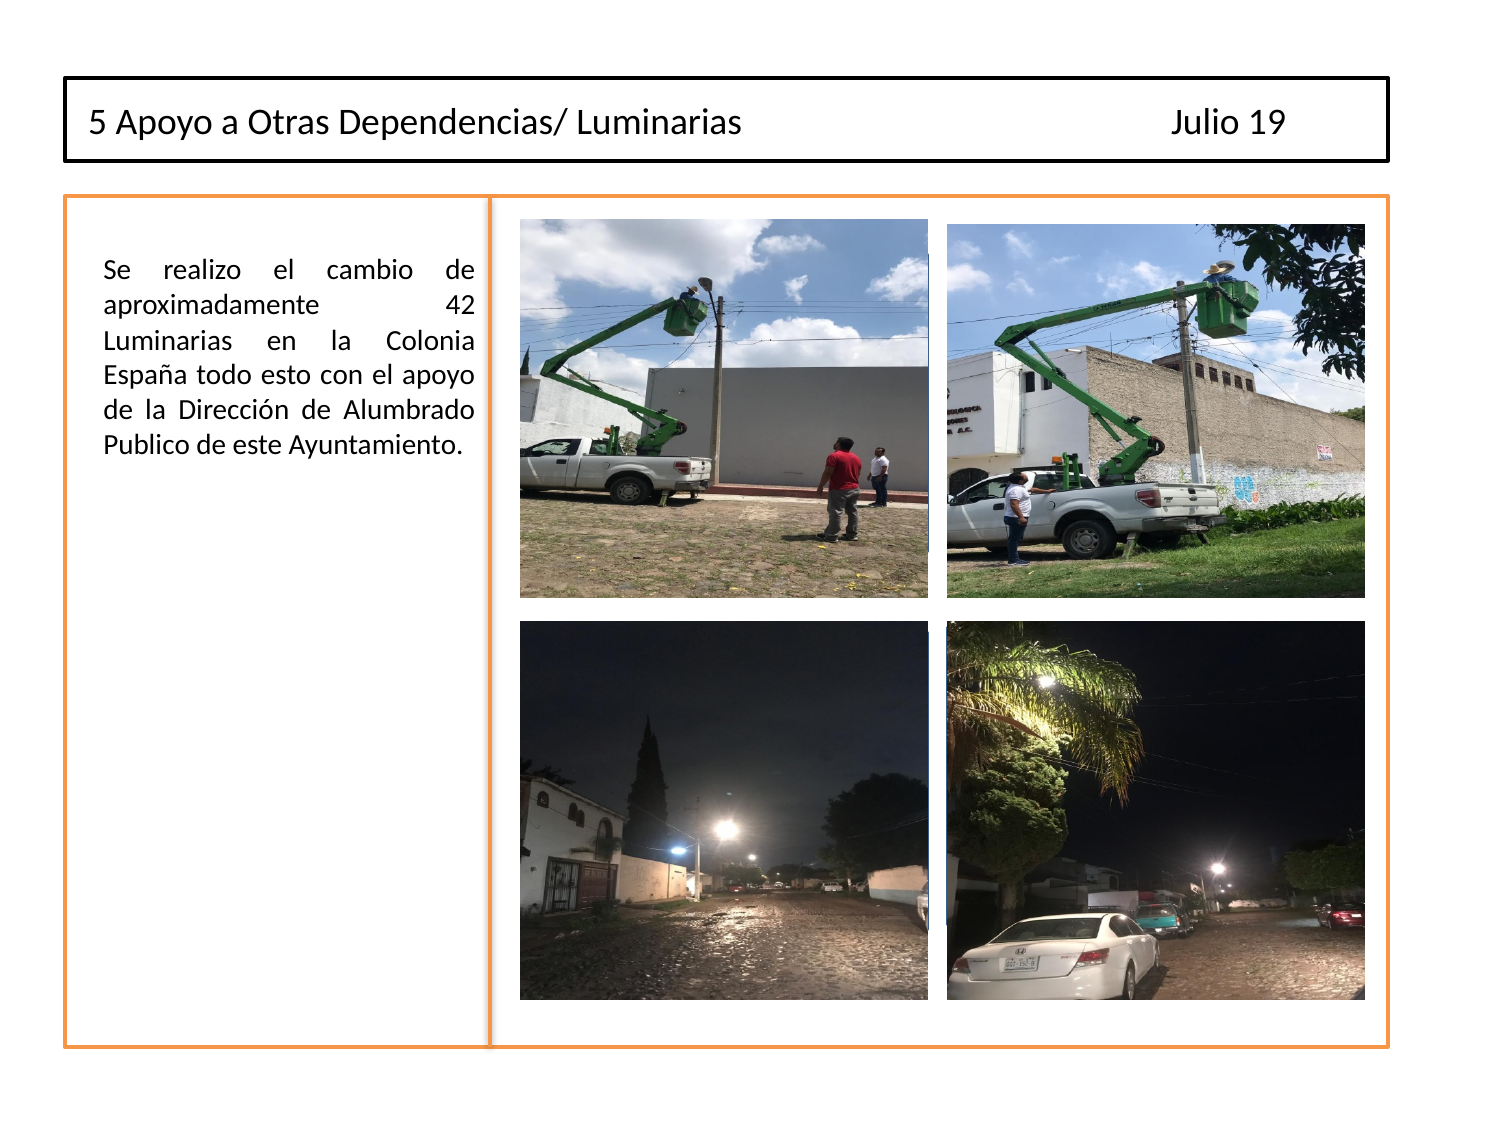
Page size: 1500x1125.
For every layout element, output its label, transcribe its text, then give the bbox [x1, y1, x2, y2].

text_box Julio 19 [1092, 89, 1365, 150]
picture [947, 621, 1365, 1000]
text_box 5 Apoyo a Otras Dependencias/ Luminarias [63, 76, 1390, 163]
picture [947, 224, 1365, 599]
picture [520, 219, 928, 599]
text_box Se realizo el cambio de aproximadamente 42 Luminarias en la Colonia España todo esto con el apoyo de la Dirección de Alumbrado Publico de este Ayuntamiento. [88, 243, 485, 573]
picture [520, 621, 928, 1000]
text_box [63, 194, 1390, 1049]
